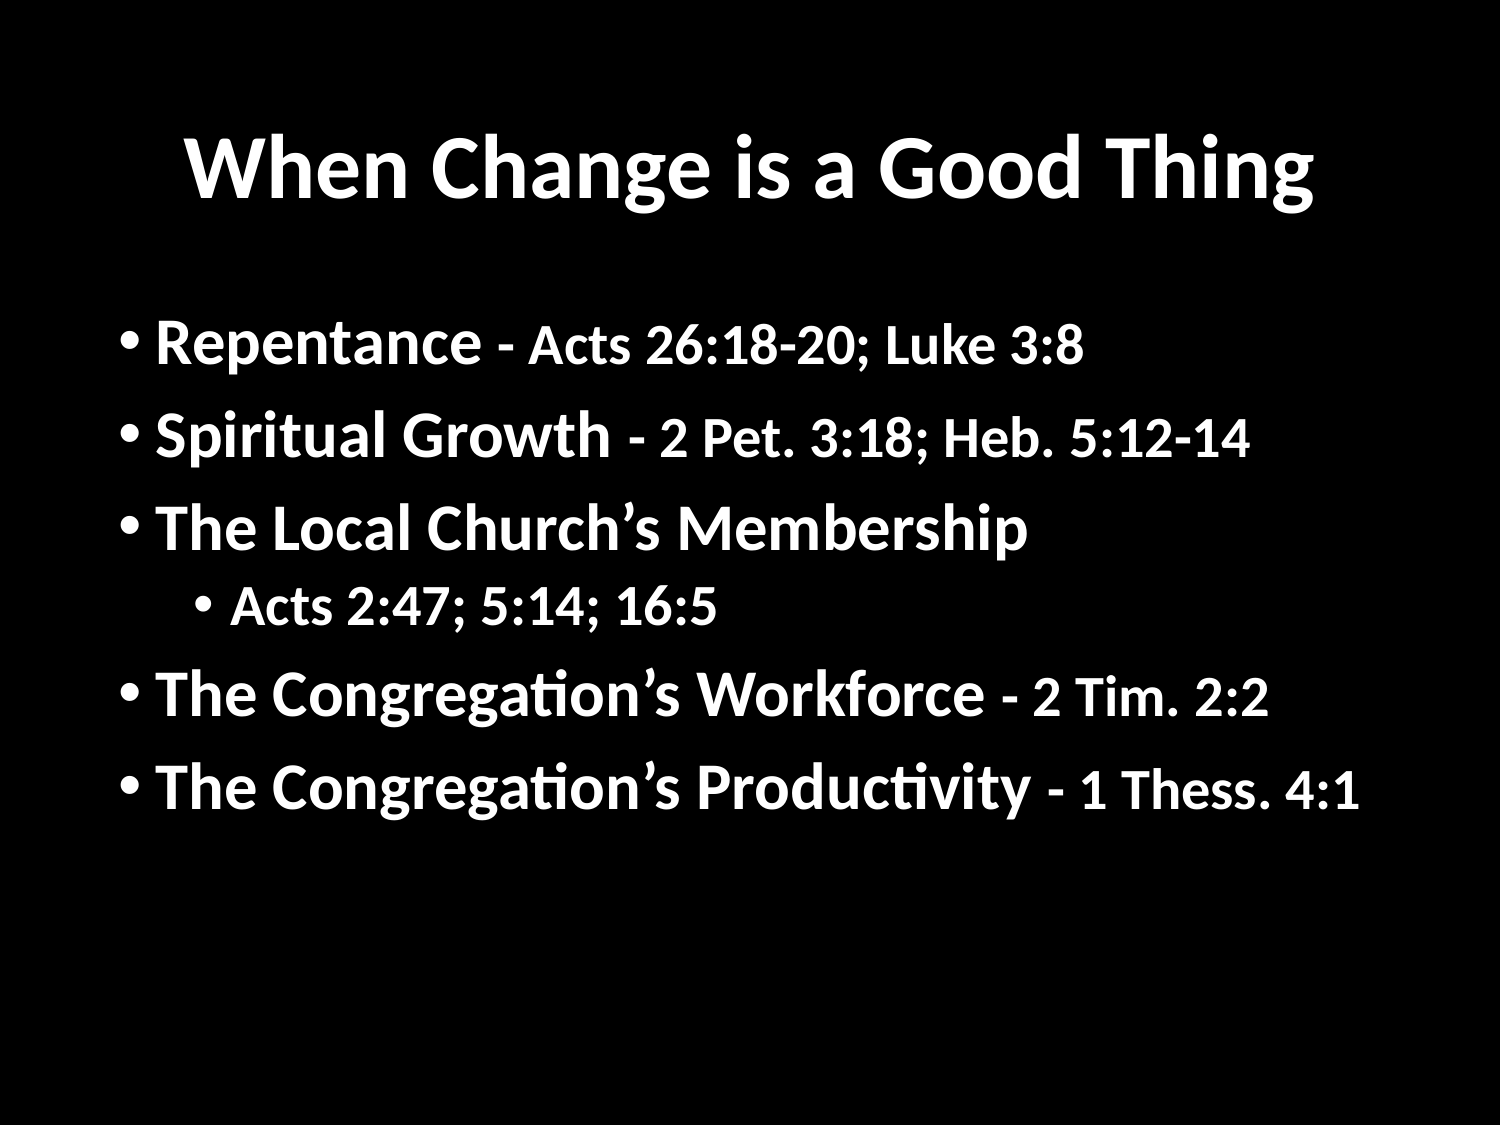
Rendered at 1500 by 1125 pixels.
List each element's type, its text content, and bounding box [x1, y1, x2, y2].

title When Change is a Good Thing [103, 59, 1397, 278]
list Repentance - Acts 26:18-20; Luke 3:8 Spiritual Growth - 2 Pet. 3:18; Heb. 5:12-14 The Local Church’s Membership Acts 2:47; 5:14; 16:5 The Congregation’s Workforce - 2 Tim. 2:2 The Congregation’s Productivity - 1 Thess. 4:1 [103, 299, 1397, 1014]
